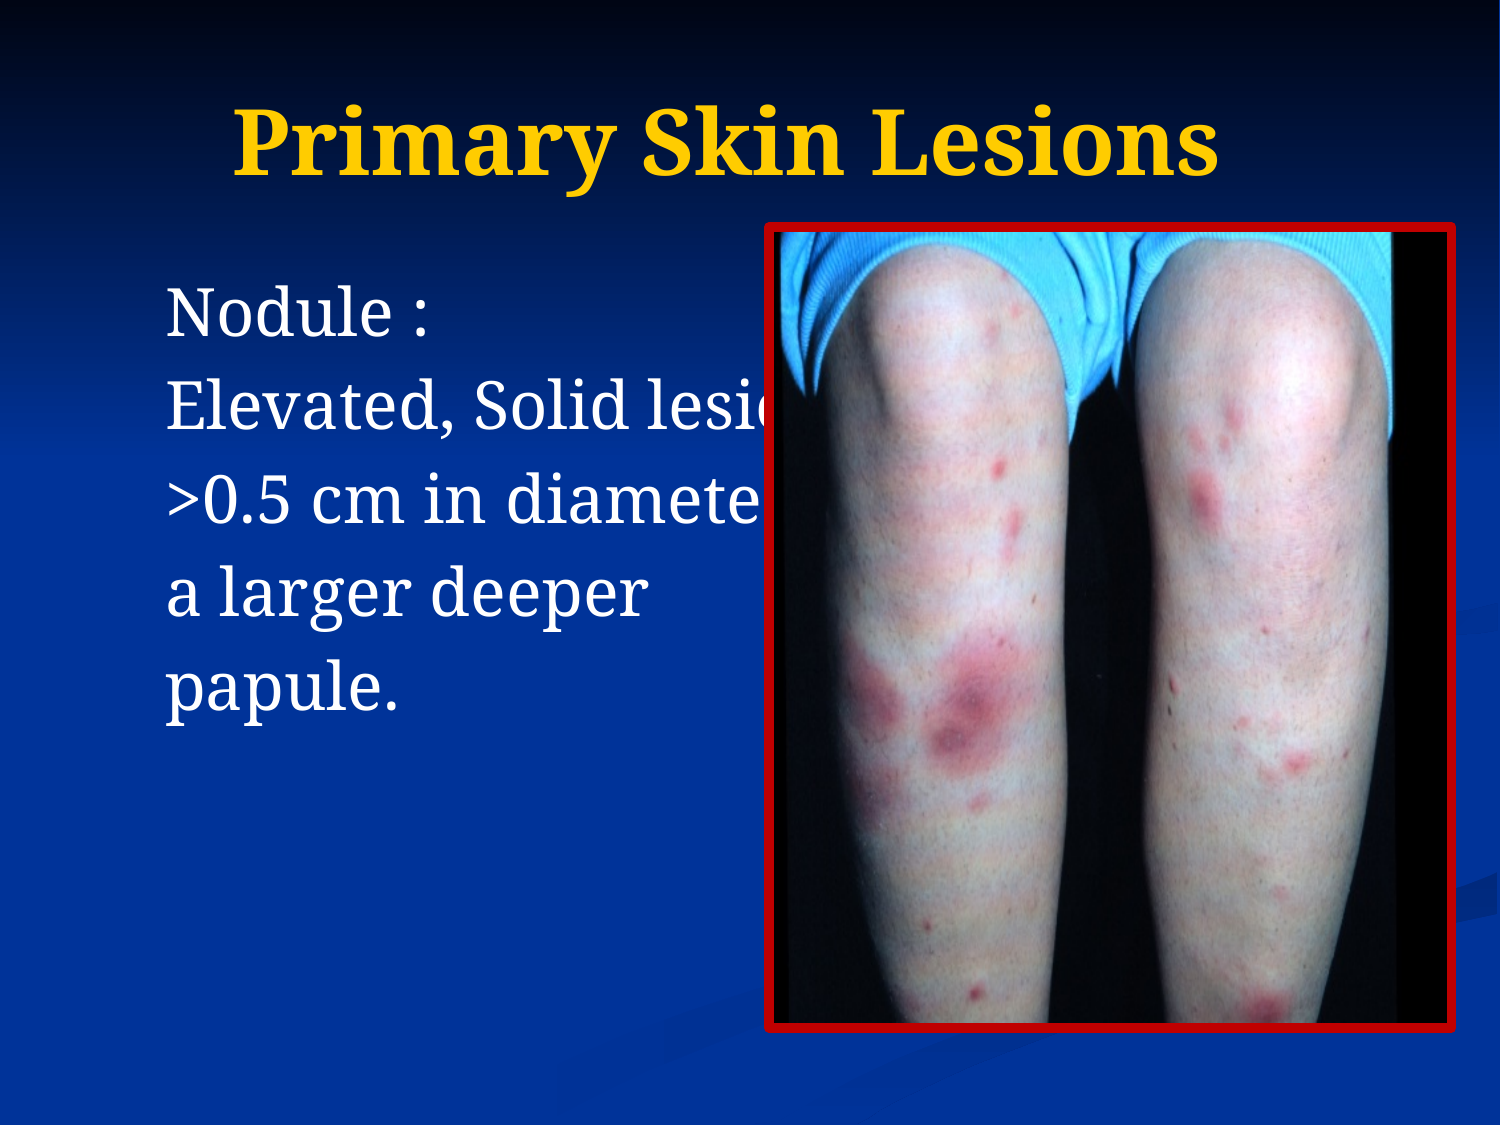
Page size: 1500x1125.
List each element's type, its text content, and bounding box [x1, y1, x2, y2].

picture [773, 231, 1447, 1024]
list Nodule : Elevated, Solid lesion >0.5 cm in diameter: a larger deeper papule. [74, 262, 764, 1006]
title Primary Skin Lesions [74, 44, 1426, 233]
